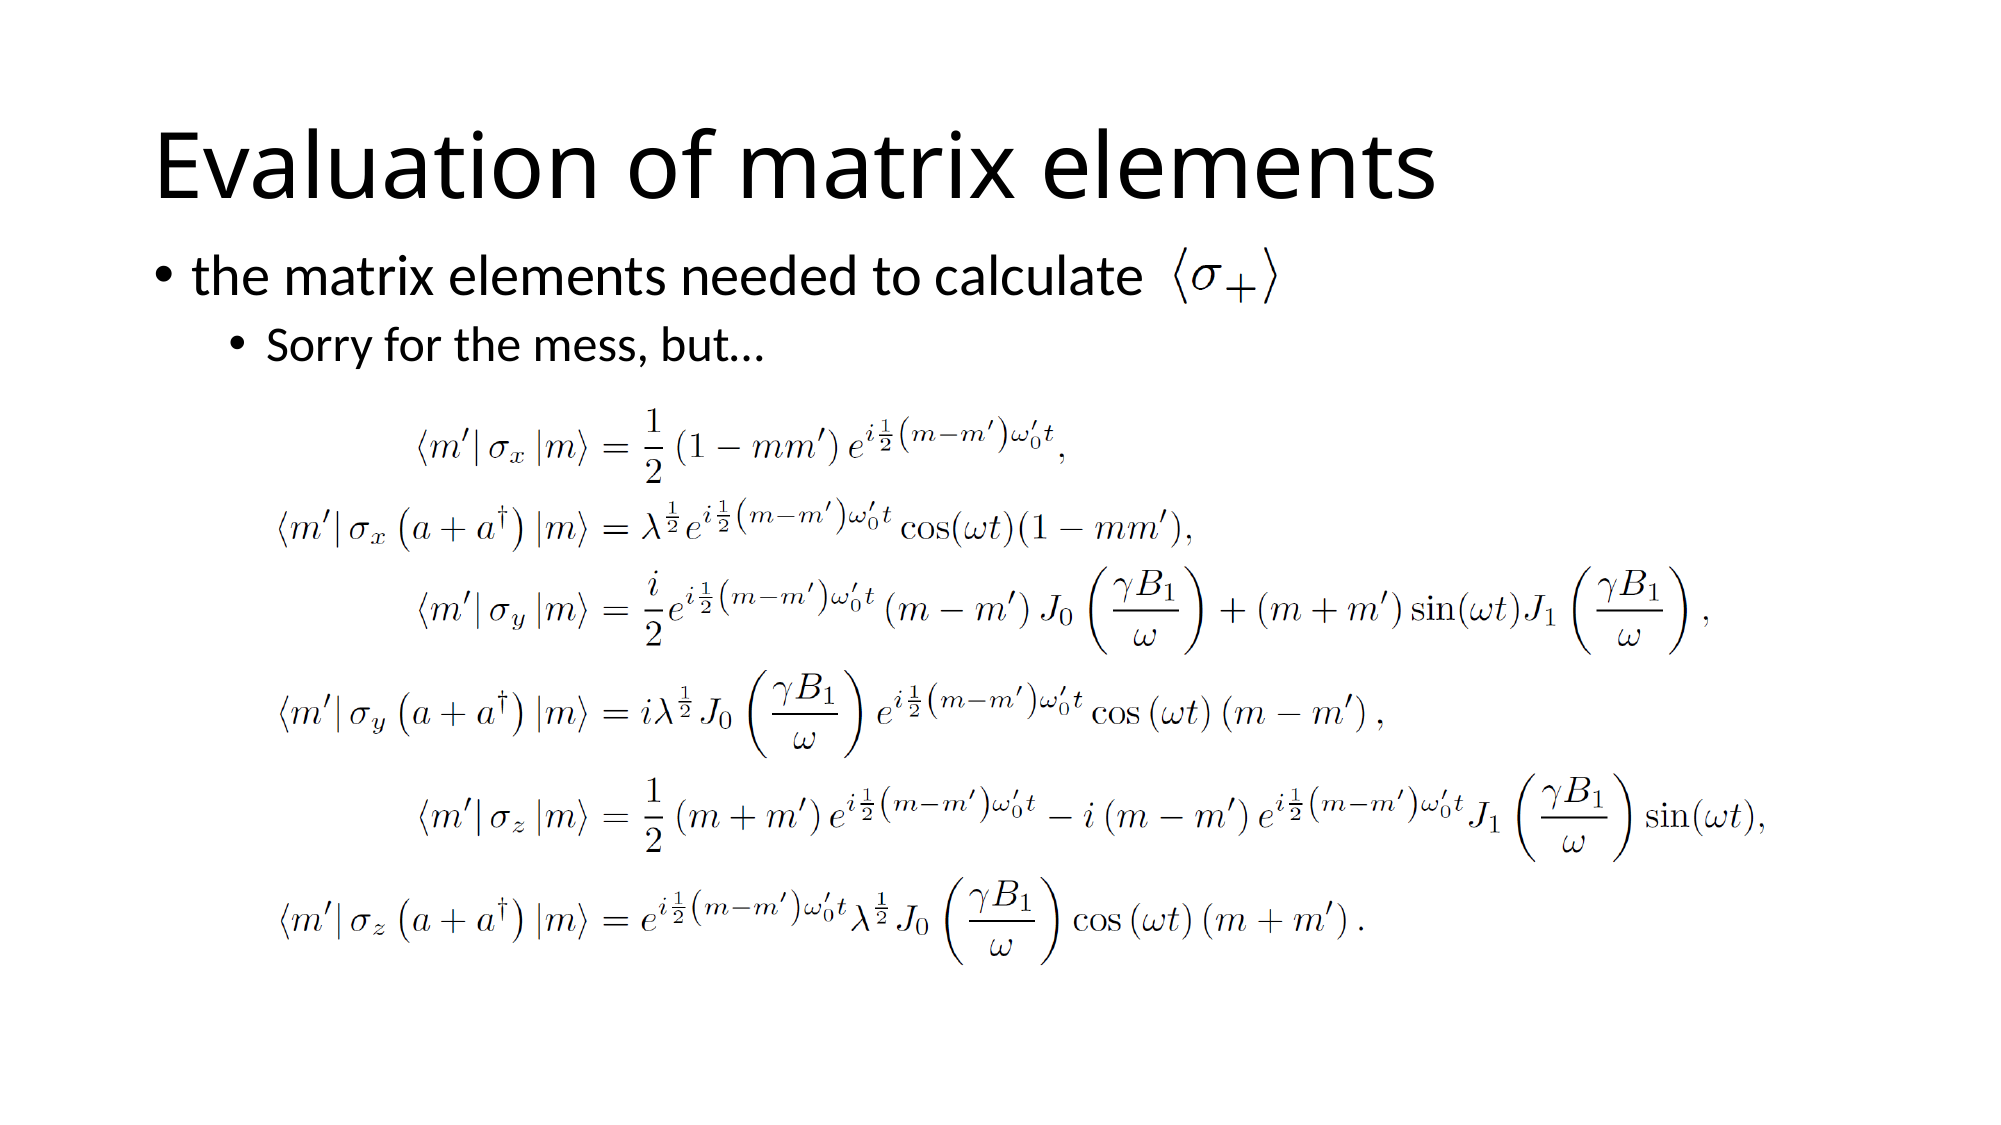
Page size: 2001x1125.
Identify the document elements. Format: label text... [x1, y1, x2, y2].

list the matrix elements needed to calculate Sorry for the mess, but… [138, 237, 1864, 952]
picture [1172, 238, 1278, 309]
title Evaluation of matrix elements [137, 59, 1863, 278]
picture [240, 384, 1791, 985]
